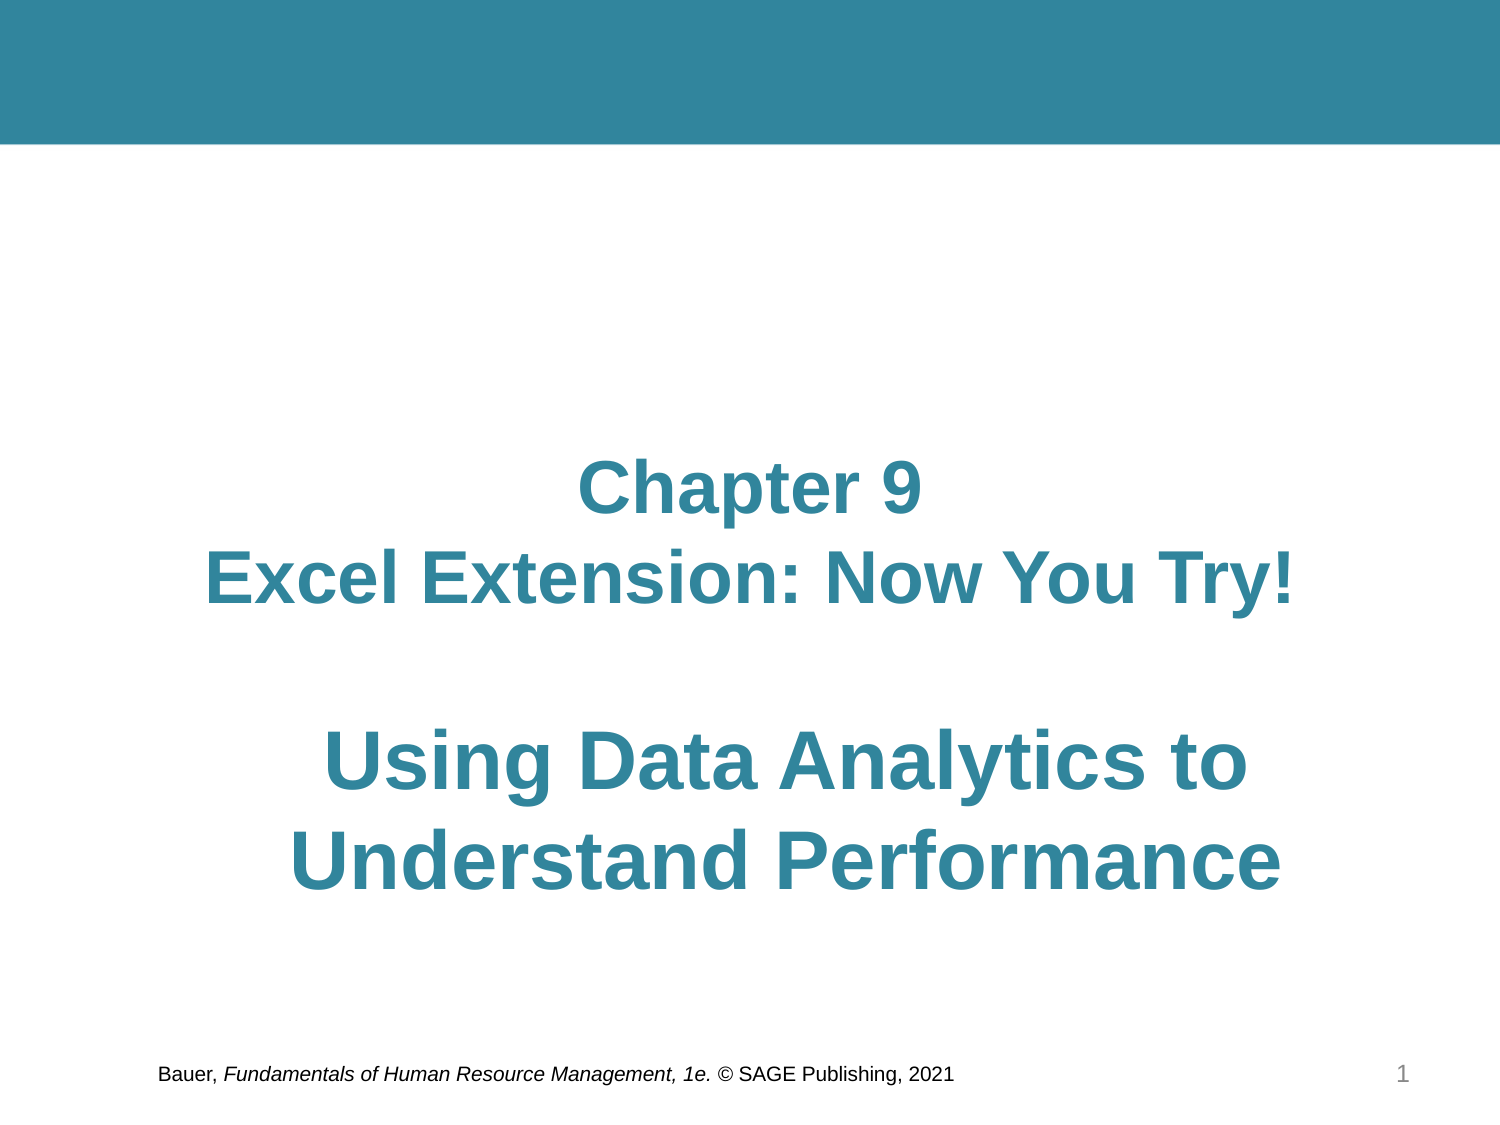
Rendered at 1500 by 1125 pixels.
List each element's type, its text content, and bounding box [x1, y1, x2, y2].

title Chapter 9 Excel Extension: Now You Try! [39, 381, 1463, 676]
picture [0, 0, 1500, 1125]
footer Bauer, Fundamentals of Human Resource Management, 1e. © SAGE Publishing, 2021 [75, 1042, 1038, 1103]
subtitle Using Data Analytics to Understand Performance [251, 698, 1321, 903]
slide_number 1 [1074, 1042, 1425, 1103]
